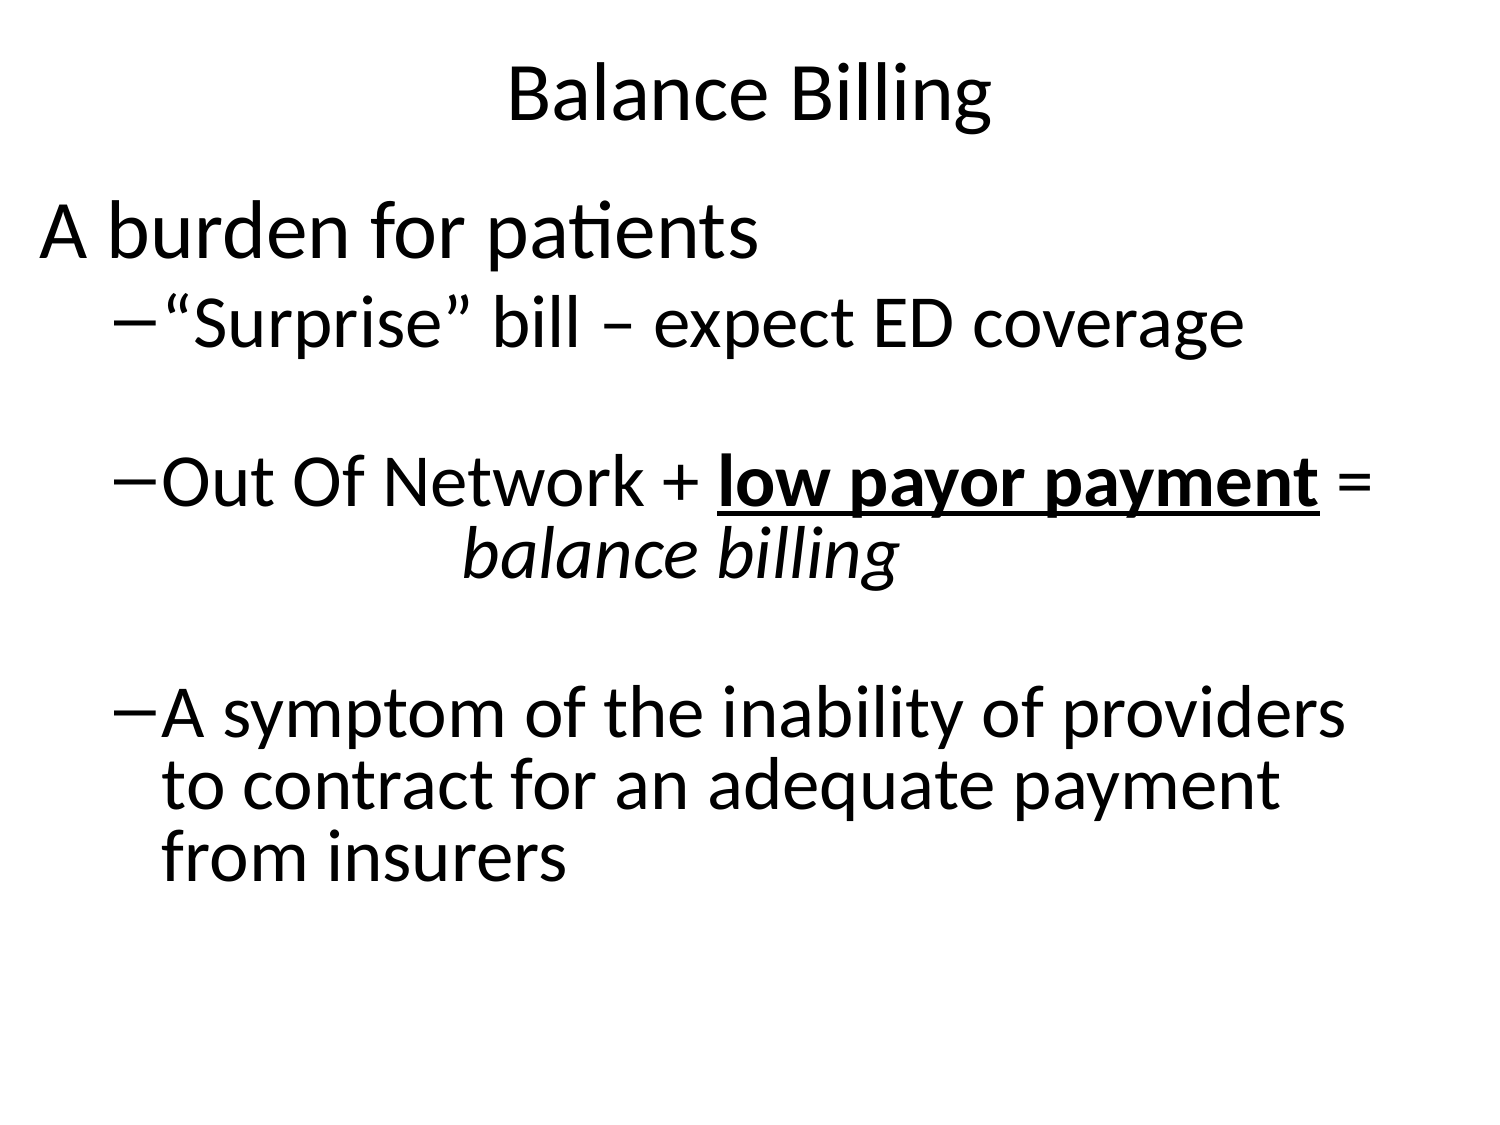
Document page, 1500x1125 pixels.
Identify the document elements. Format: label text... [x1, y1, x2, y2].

title Balance Billing [74, 12, 1426, 163]
list A burden for patients “Surprise” bill – expect ED coverage Out Of Network + low payor payment = balance billing A symptom of the inability of providers to contract for an adequate payment from insurers [24, 187, 1426, 1038]
